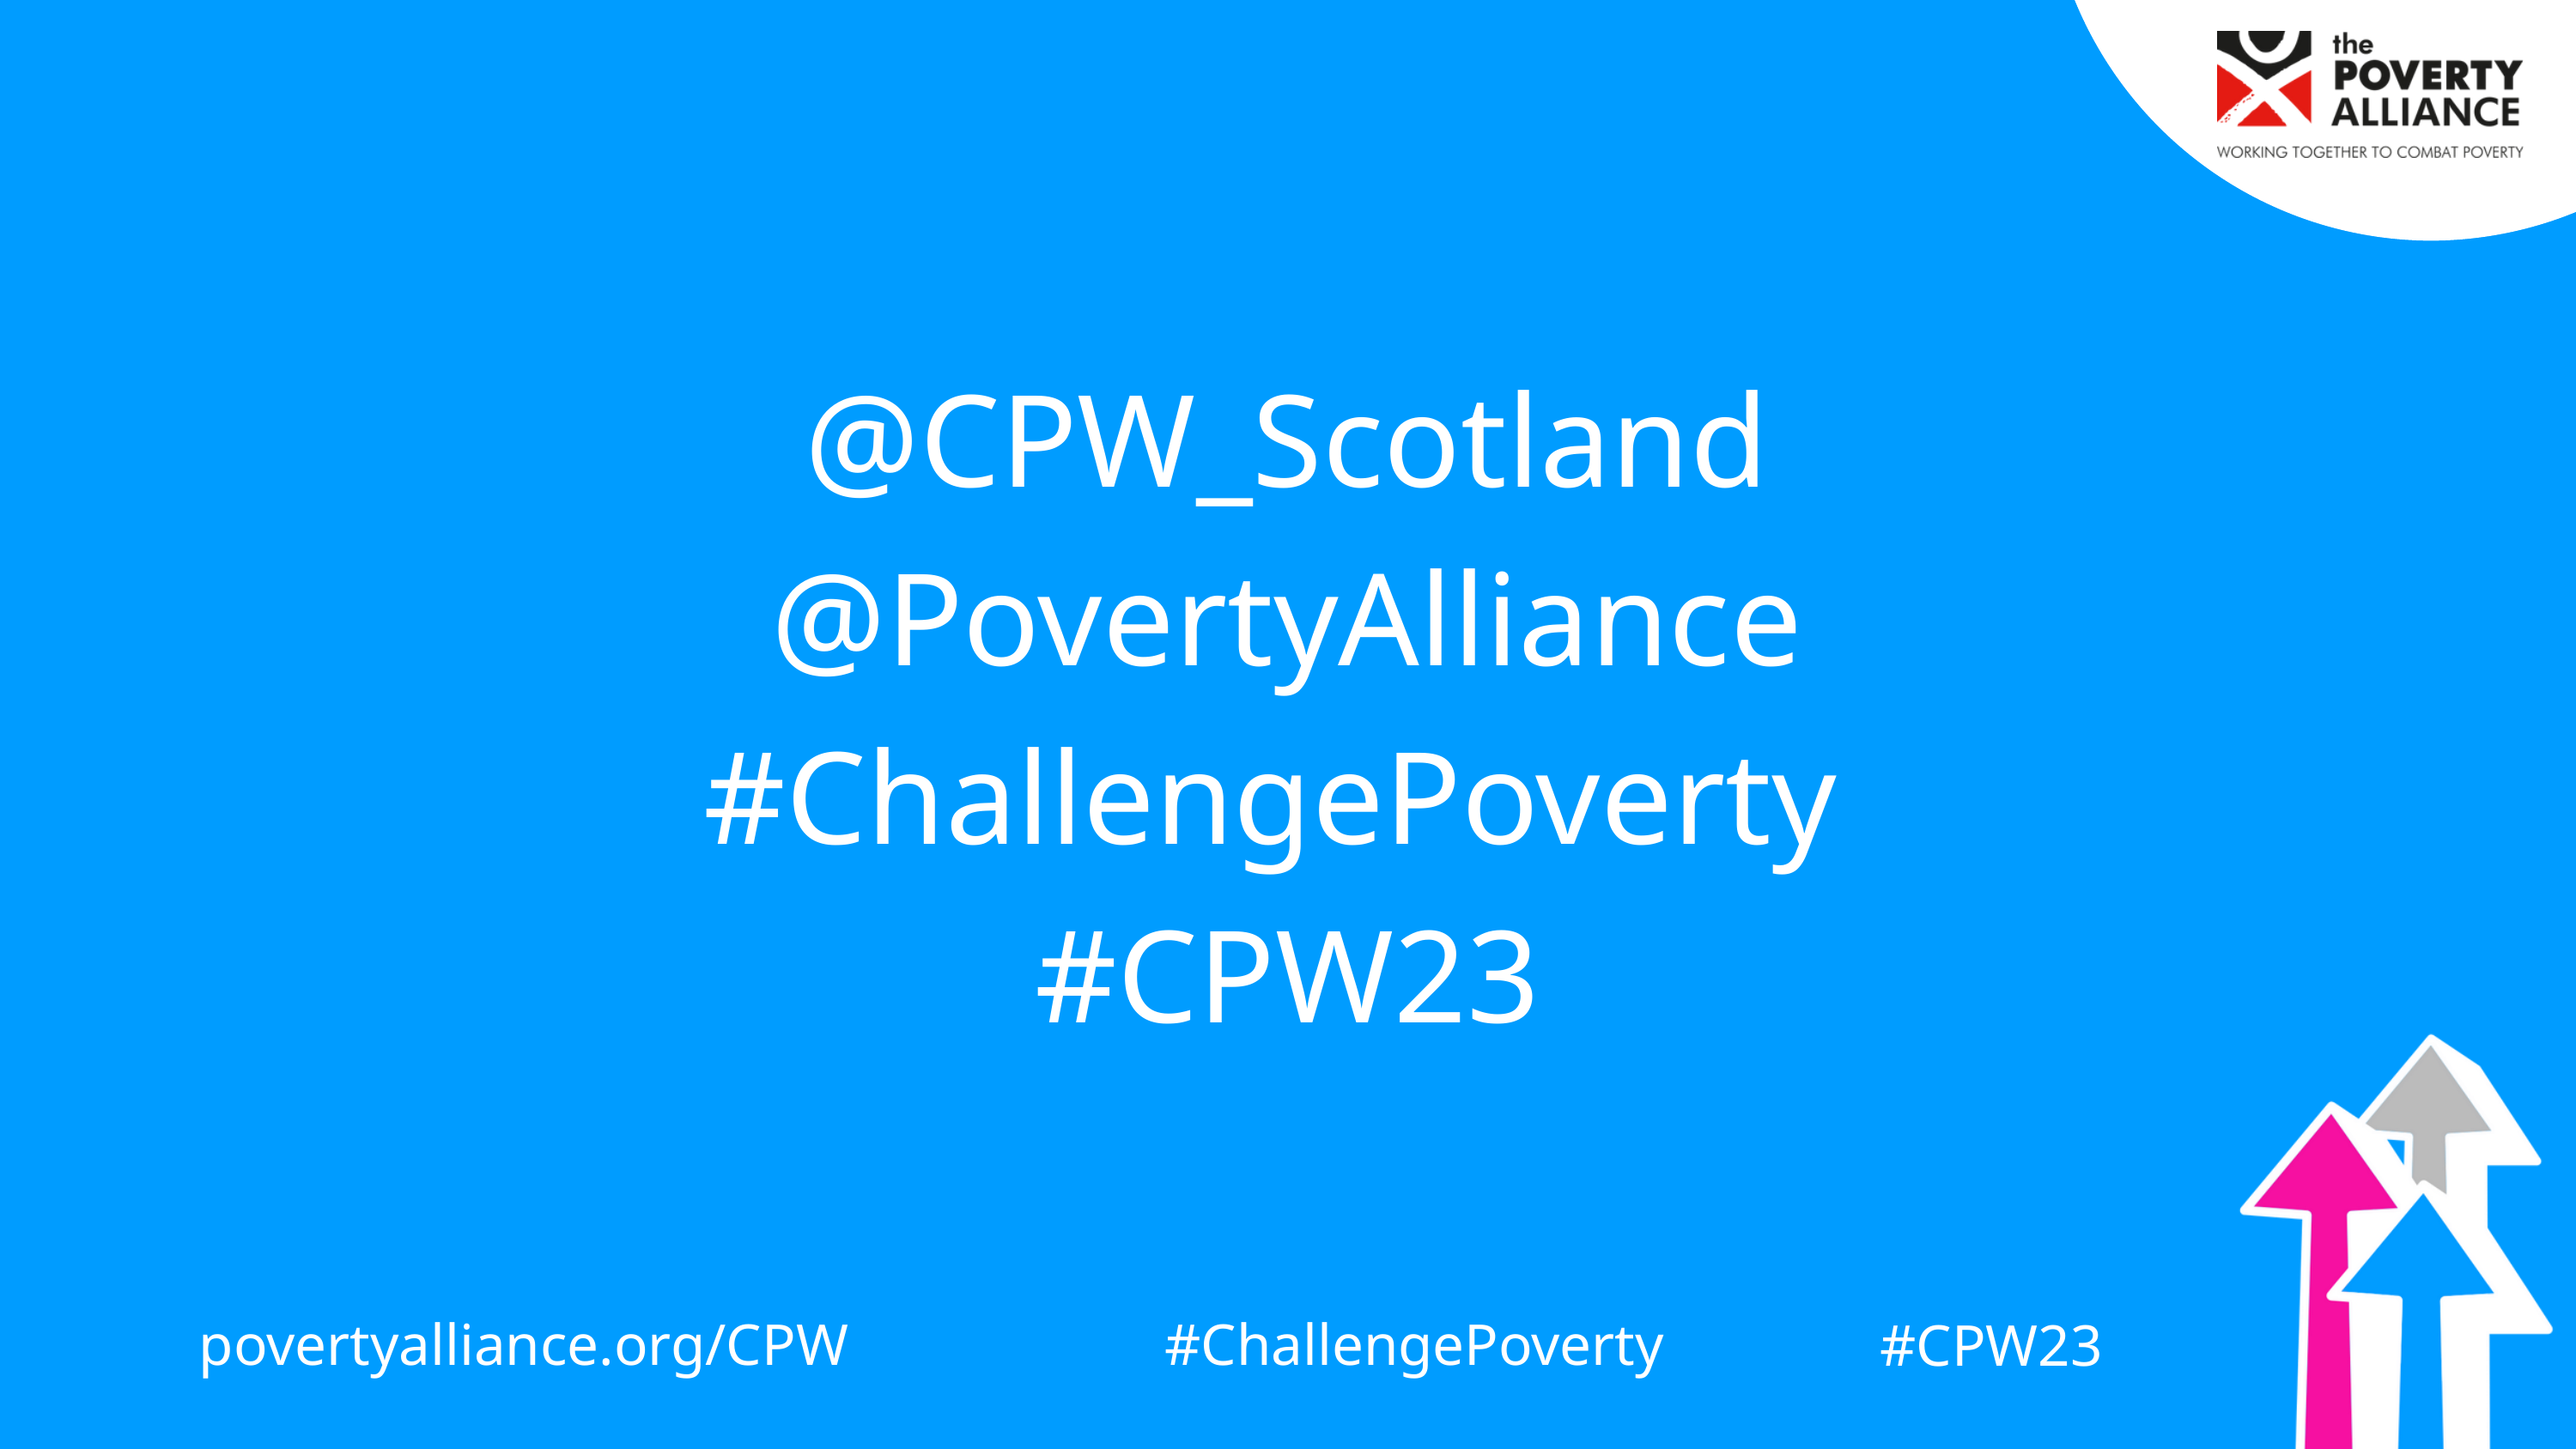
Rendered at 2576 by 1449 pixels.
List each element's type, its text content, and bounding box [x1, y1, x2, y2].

text_box [2055, 964, 2576, 1449]
text_box @CPW_Scotland @PovertyAlliance #ChallengePoverty #CPW23 [622, 333, 1954, 1228]
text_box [144, 1303, 2127, 1372]
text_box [2044, 0, 2576, 241]
